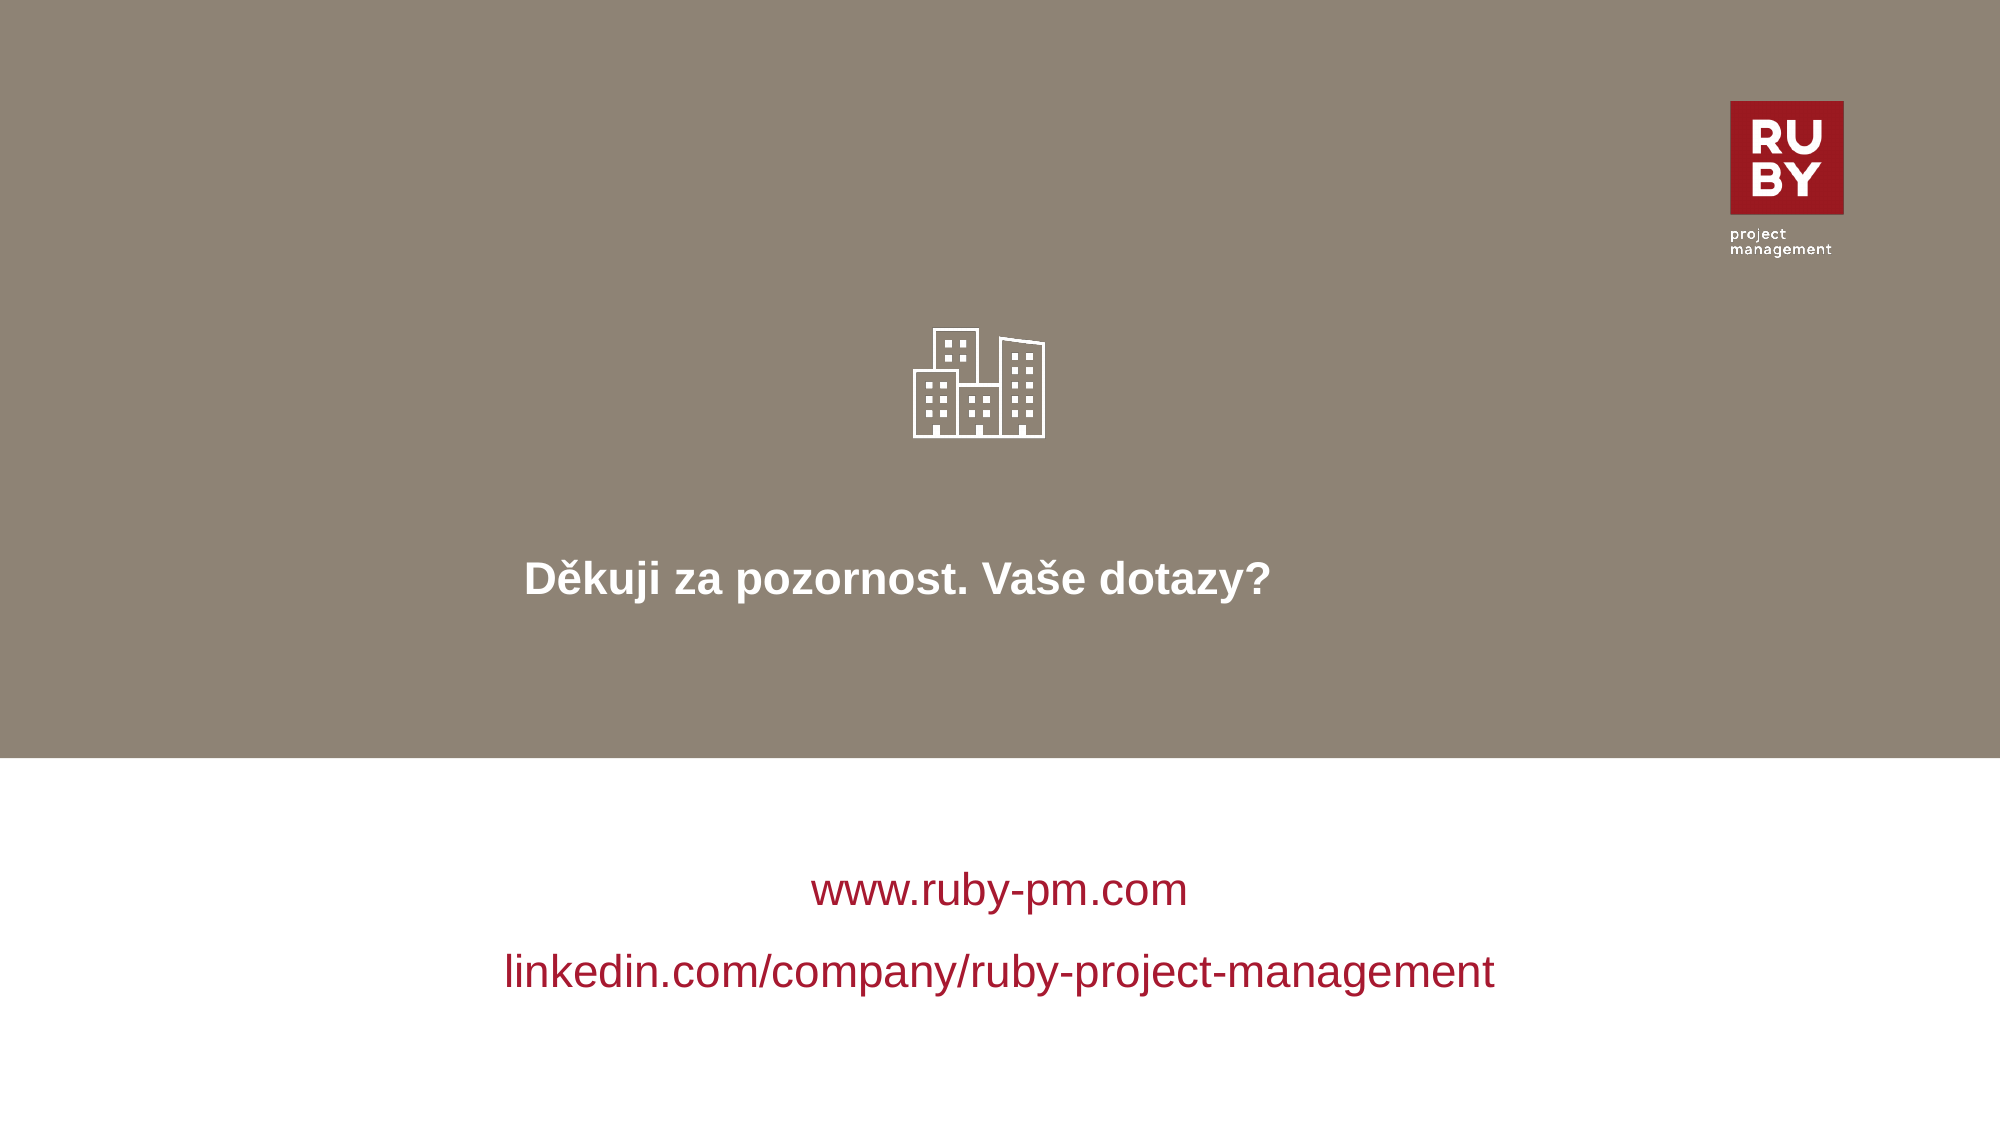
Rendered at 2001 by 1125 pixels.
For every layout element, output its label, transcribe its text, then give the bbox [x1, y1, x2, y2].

text_box Děkuji za pozornost. Vaše dotazy? [508, 493, 1450, 660]
text_box www.ruby-pm.com linkedin.com/company/ruby-project-management [393, 814, 1607, 1014]
picture [893, 297, 1065, 469]
picture [1730, 101, 1844, 258]
